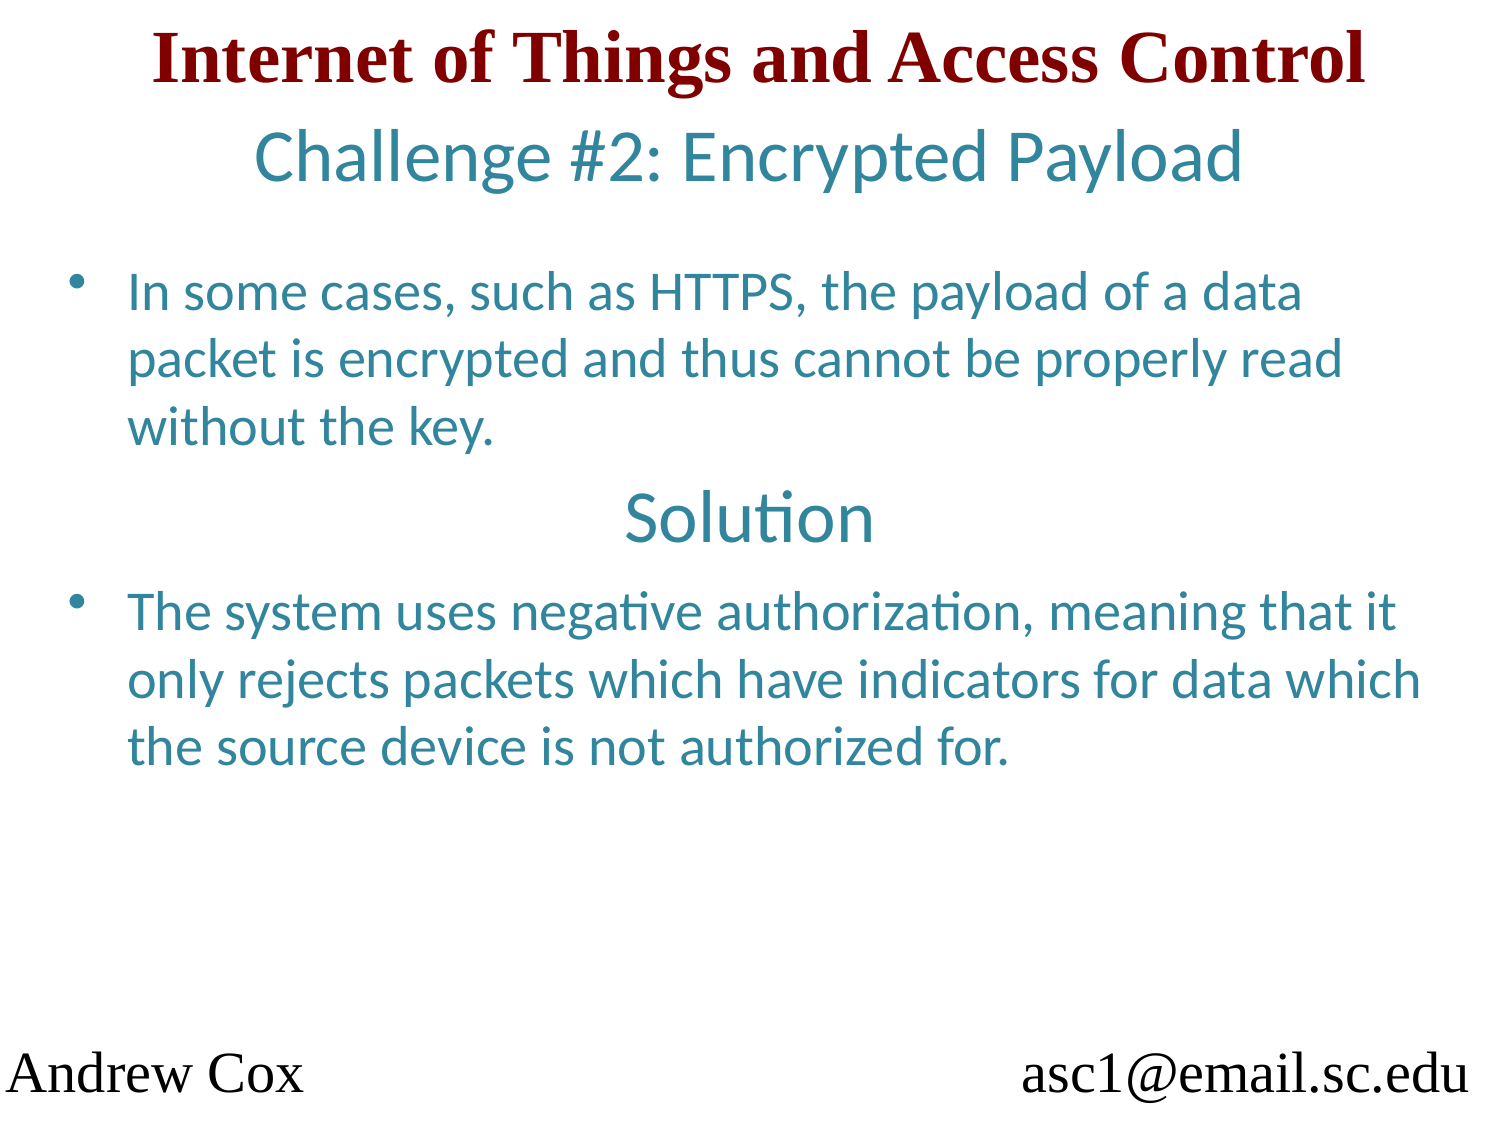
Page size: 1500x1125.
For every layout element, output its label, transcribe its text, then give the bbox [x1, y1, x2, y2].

text_box Challenge #2: Encrypted Payload [149, 99, 1351, 204]
text_box The system uses negative authorization, meaning that it only rejects packets which have indicators for data which the source device is not authorized for. [60, 567, 1457, 785]
text_box In some cases, such as HTTPS, the payload of a data packet is encrypted and thus cannot be properly read without the key. [60, 246, 1440, 464]
text_box Solution [149, 459, 1351, 565]
title Andrew Cox asc1@email.sc.edu [0, 1026, 1500, 1125]
text_box Internet of Things and Access Control [0, 0, 1500, 105]
